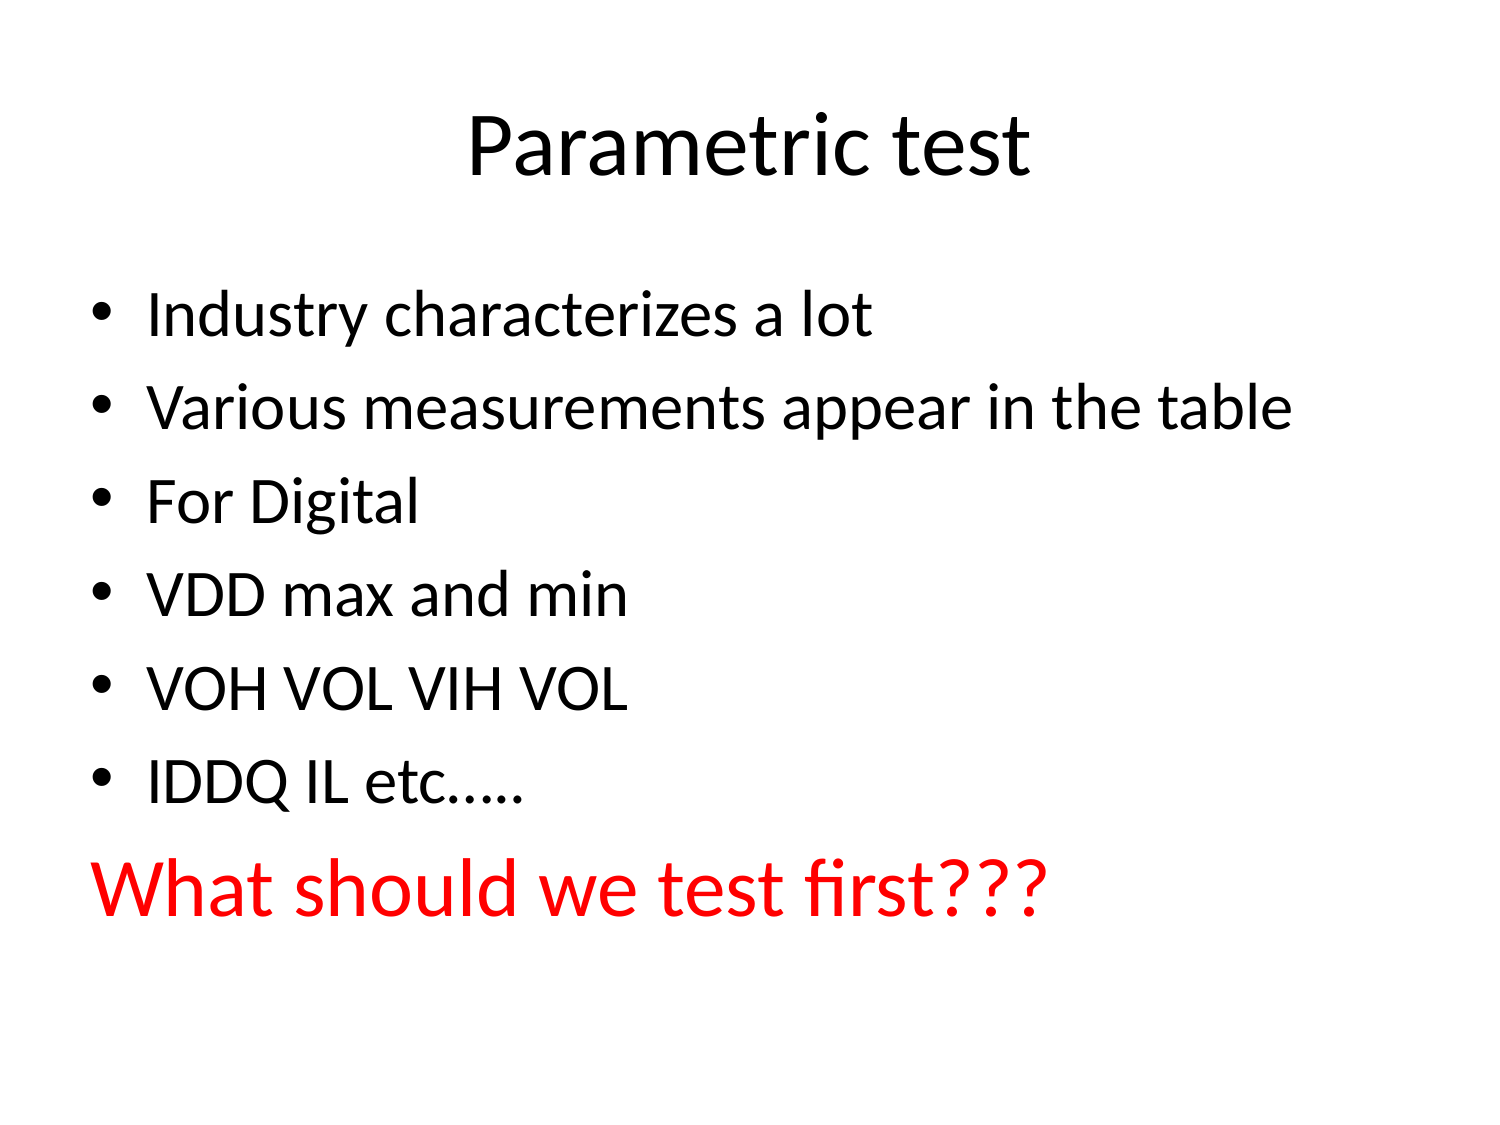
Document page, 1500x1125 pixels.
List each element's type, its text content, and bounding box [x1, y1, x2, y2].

title Parametric test [75, 45, 1425, 233]
list Industry characterizes a lot Various measurements appear in the table For Digital VDD max and min VOH VOL VIH VOL IDDQ IL etc….. What should we test first??? [75, 262, 1425, 1005]
